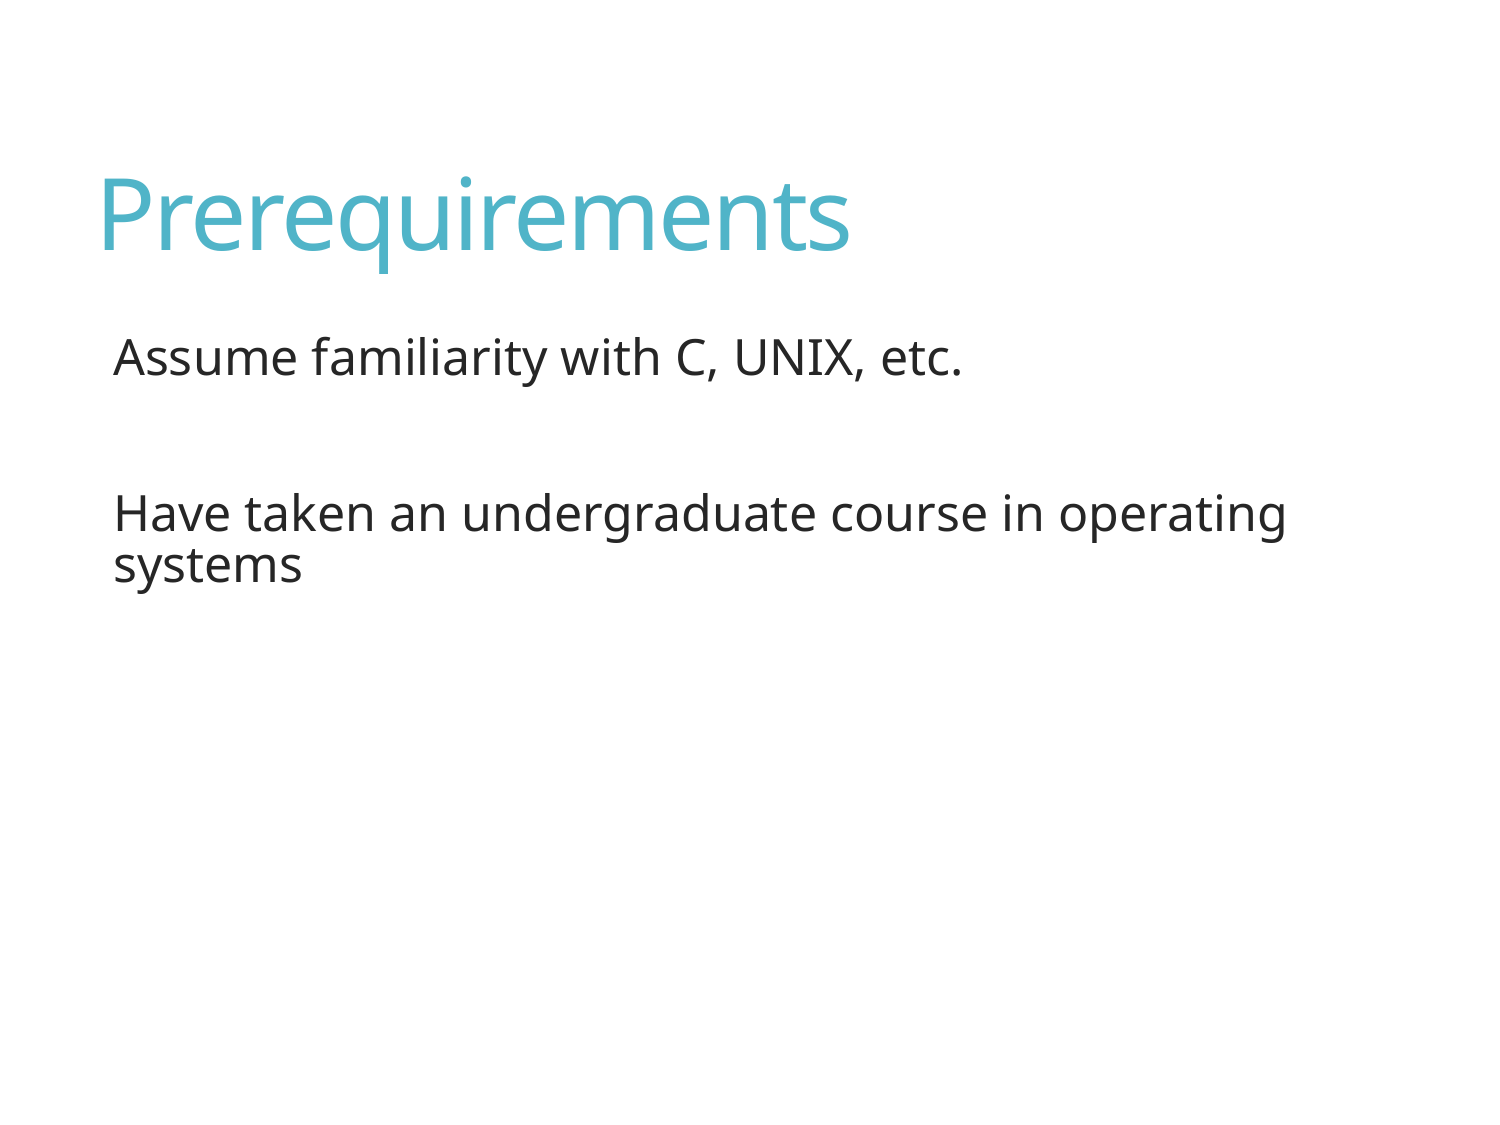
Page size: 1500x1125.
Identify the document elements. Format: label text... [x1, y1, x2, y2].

list Assume familiarity with C, UNIX, etc. Have taken an undergraduate course in operating systems [83, 326, 1407, 945]
title Prerequirements [80, 81, 1407, 354]
